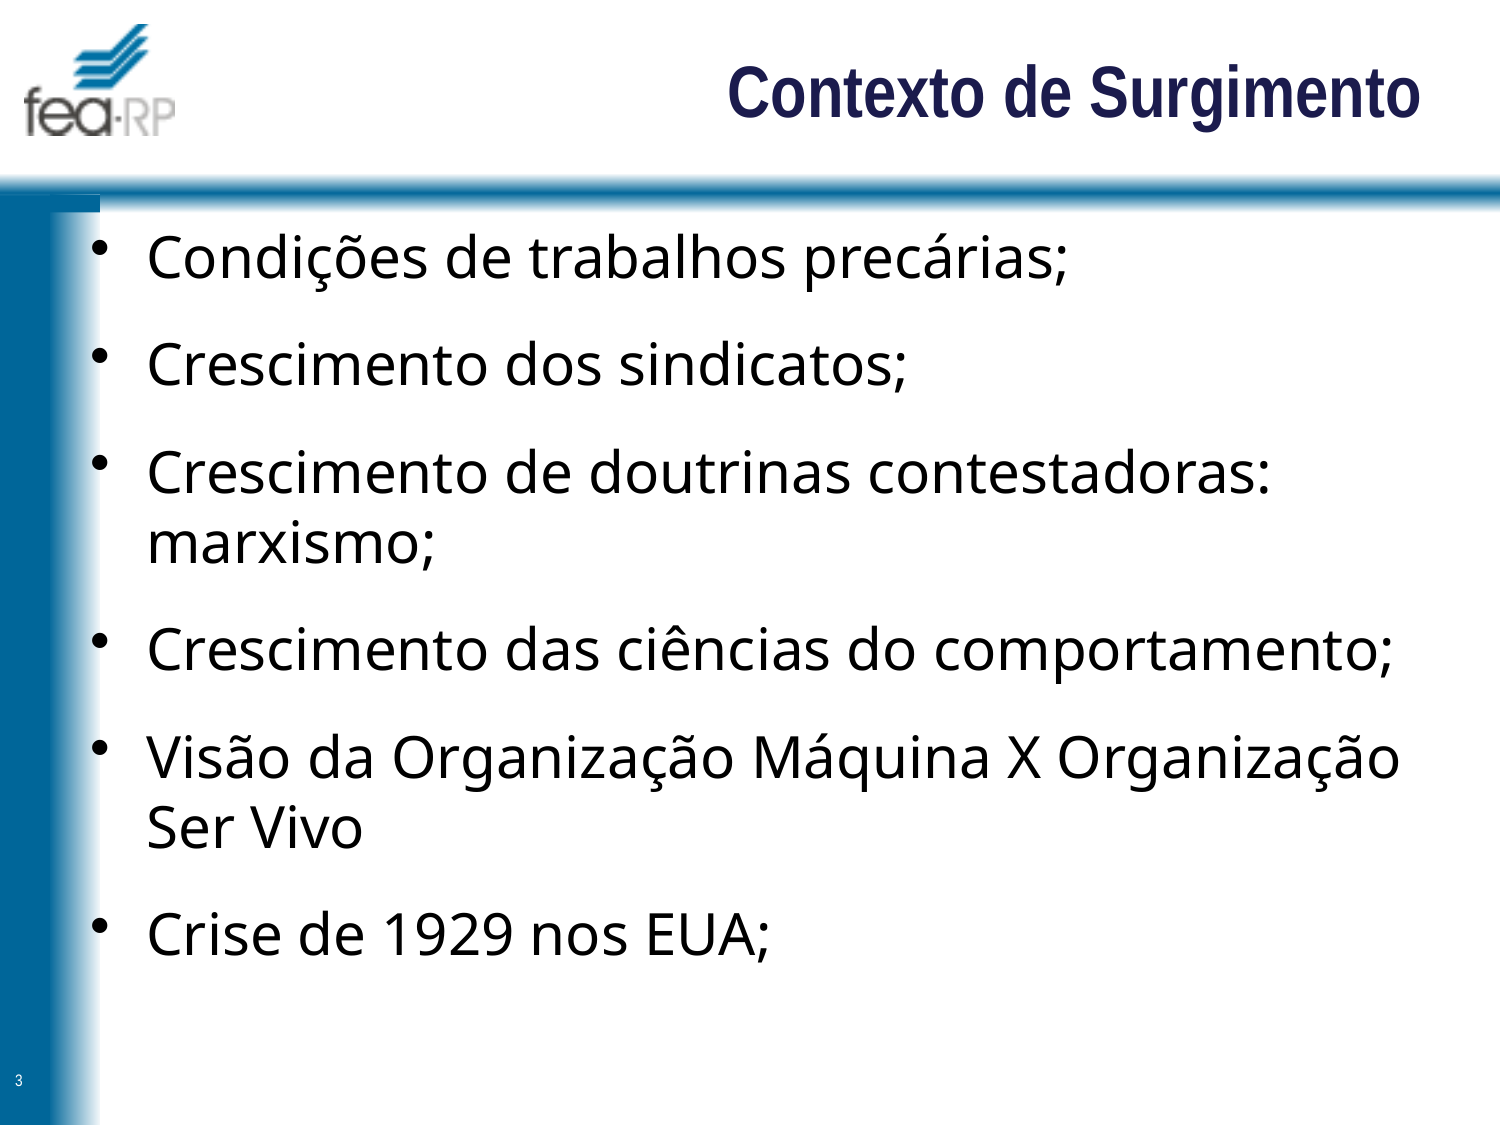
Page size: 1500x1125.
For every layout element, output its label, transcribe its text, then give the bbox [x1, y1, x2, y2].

list Condições de trabalhos precárias; Crescimento dos sindicatos; Crescimento de doutrinas contestadoras: marxismo; Crescimento das ciências do comportamento; Visão da Organização Máquina X Organização Ser Vivo Crise de 1929 nos EUA; [74, 212, 1463, 1094]
picture [24, 24, 175, 136]
title Contexto de Surgimento [187, 37, 1438, 141]
slide_number 3 [0, 1062, 153, 1125]
